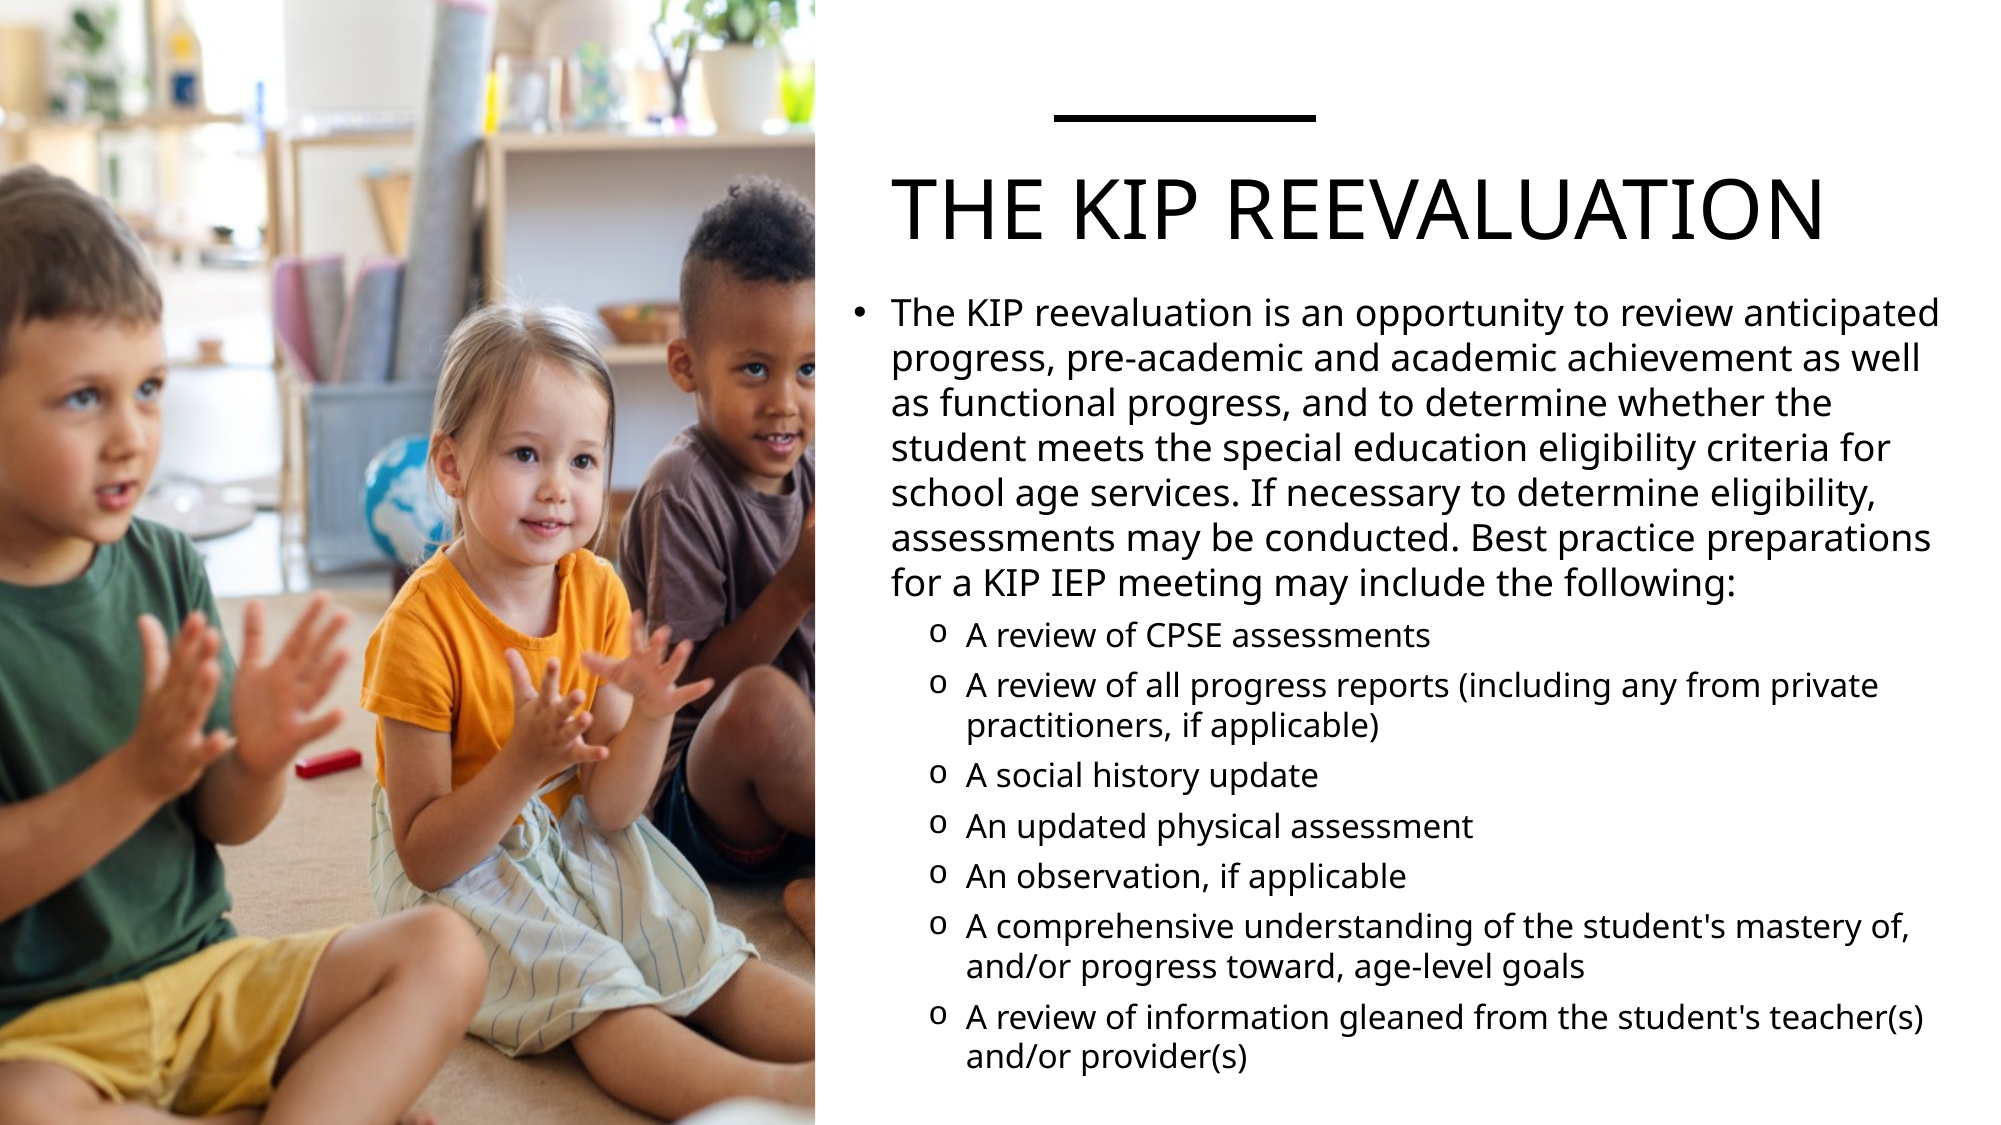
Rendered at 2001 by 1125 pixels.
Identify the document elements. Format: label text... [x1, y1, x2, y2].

picture [0, 0, 816, 1125]
title The KIP reevaluation [876, 149, 1885, 281]
text_box [816, 0, 2000, 1125]
list The KIP reevaluation is an opportunity to review anticipated progress, pre-academic and academic achievement as well as functional progress, and to determine whether the student meets the special education eligibility criteria for school age services. If necessary to determine eligibility, assessments may be conducted. Best practice preparations for a KIP IEP meeting may include the following: A review of CPSE assessments A review of all progress reports (including any from private practitioners, if applicable) A social history update An updated physical assessment An observation, if applicable A comprehensive understanding of the student's mastery of, and/or progress toward, age-level goals A review of information gleaned from the student's teacher(s) and/or provider(s) [838, 281, 1959, 927]
